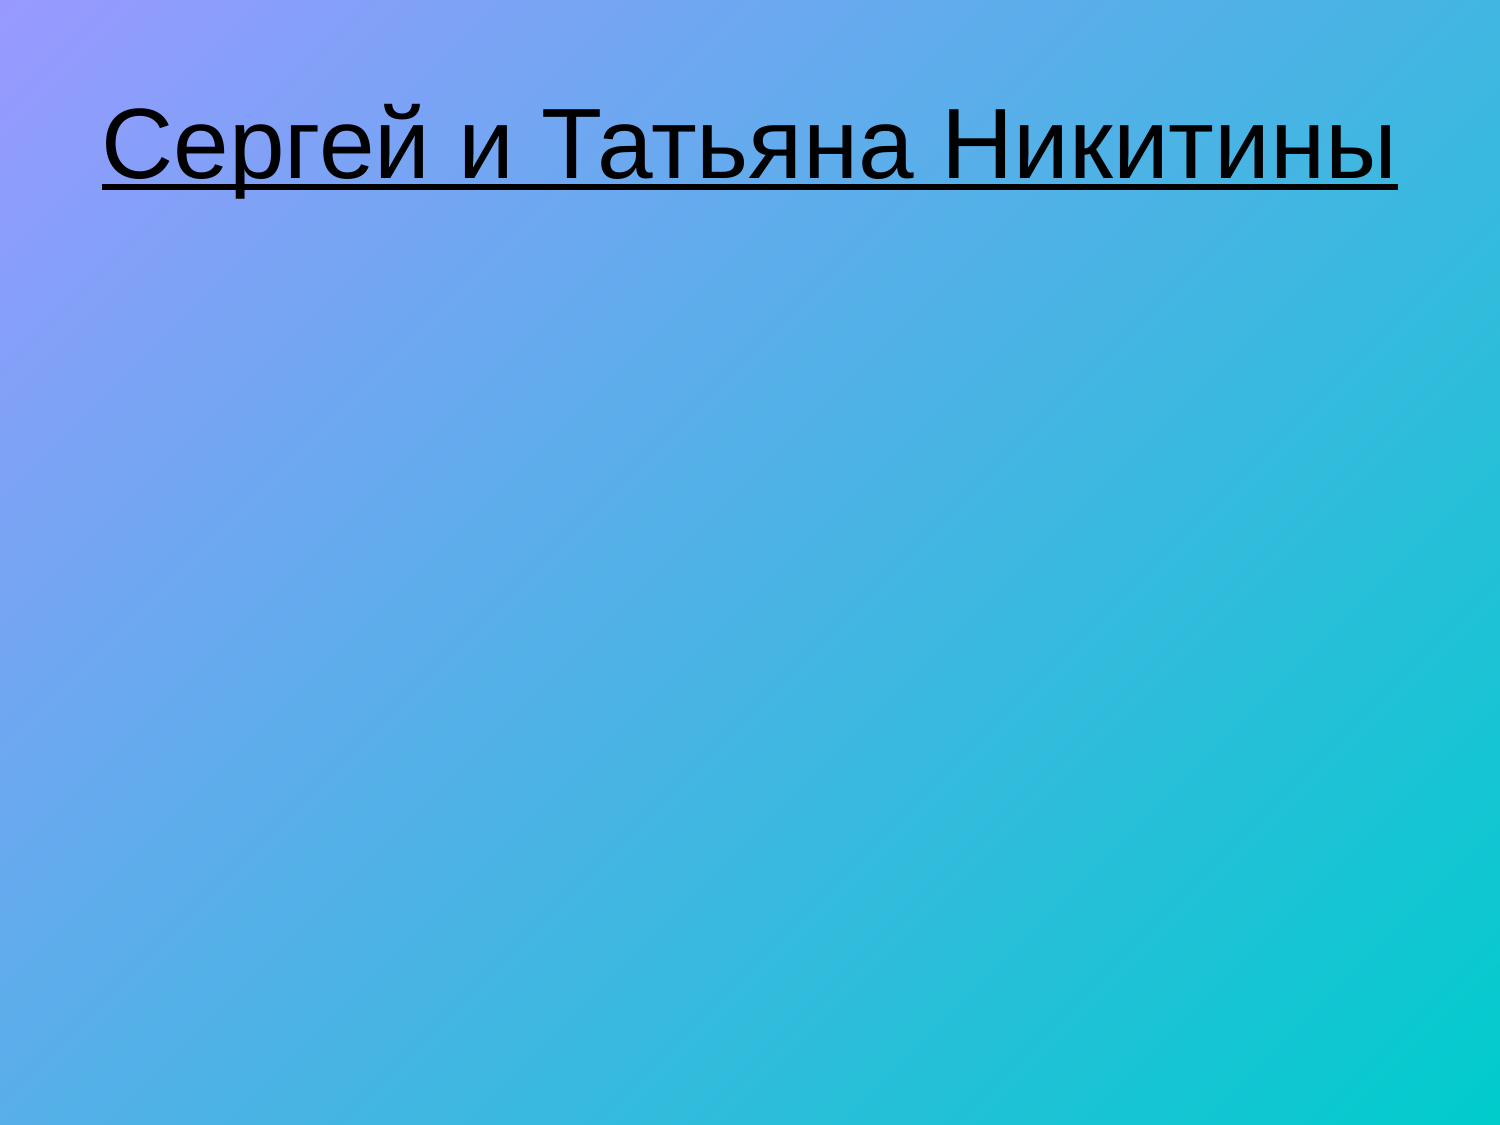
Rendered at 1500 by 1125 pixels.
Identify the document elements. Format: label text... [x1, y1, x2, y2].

title Сергей и Татьяна Никитины [74, 44, 1426, 233]
